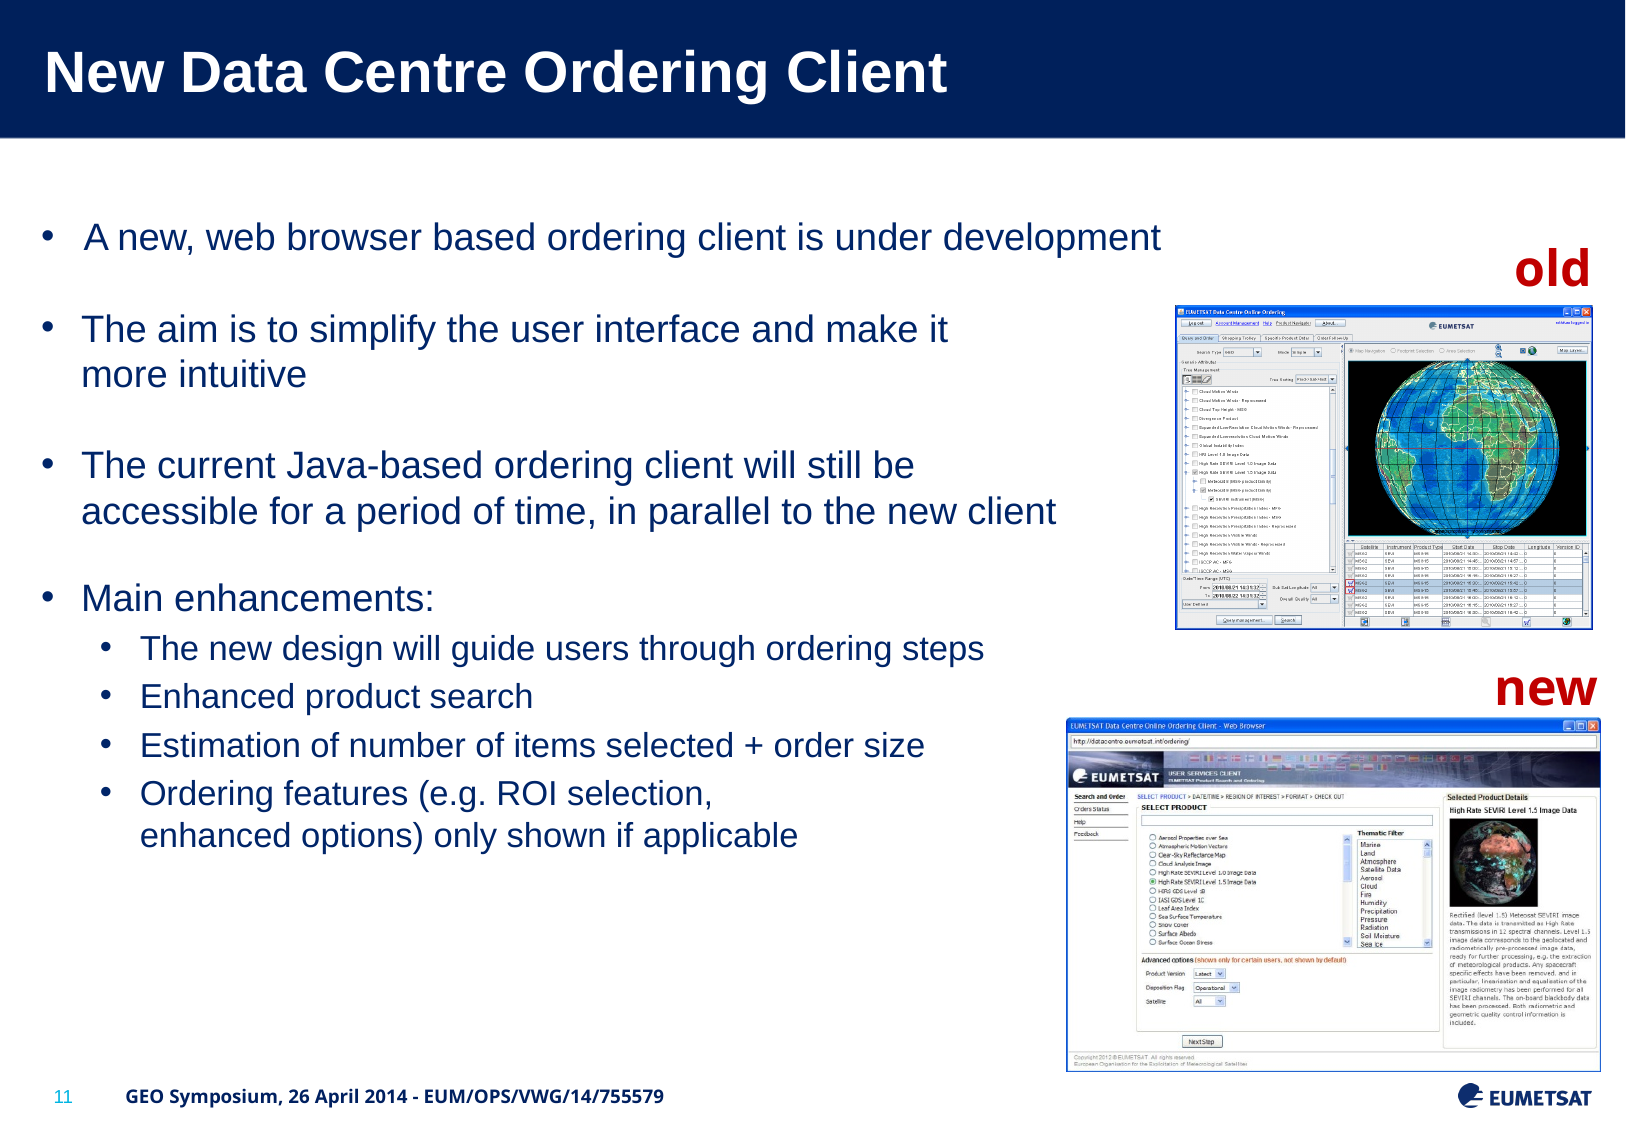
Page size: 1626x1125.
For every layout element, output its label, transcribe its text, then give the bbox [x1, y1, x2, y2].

title New Data Centre Ordering Client [0, 0, 1560, 138]
picture [0, 0, 1626, 1125]
text_box old [1500, 229, 1625, 305]
text_box new [1479, 647, 1625, 723]
slide_number Slide: 11 [39, 1062, 157, 1107]
list A new, web browser based ordering client is under development The aim is to simplify the user interface and make it more intuitive The current Java-based ordering client will still be accessible for a period of time, in parallel to the new client Main enhancements: The new design will guide users through ordering steps Enhanced product search Estimation of number of items selected + order size Ordering features (e.g. ROI selection, enhanced options) only shown if applicable [25, 205, 1602, 991]
